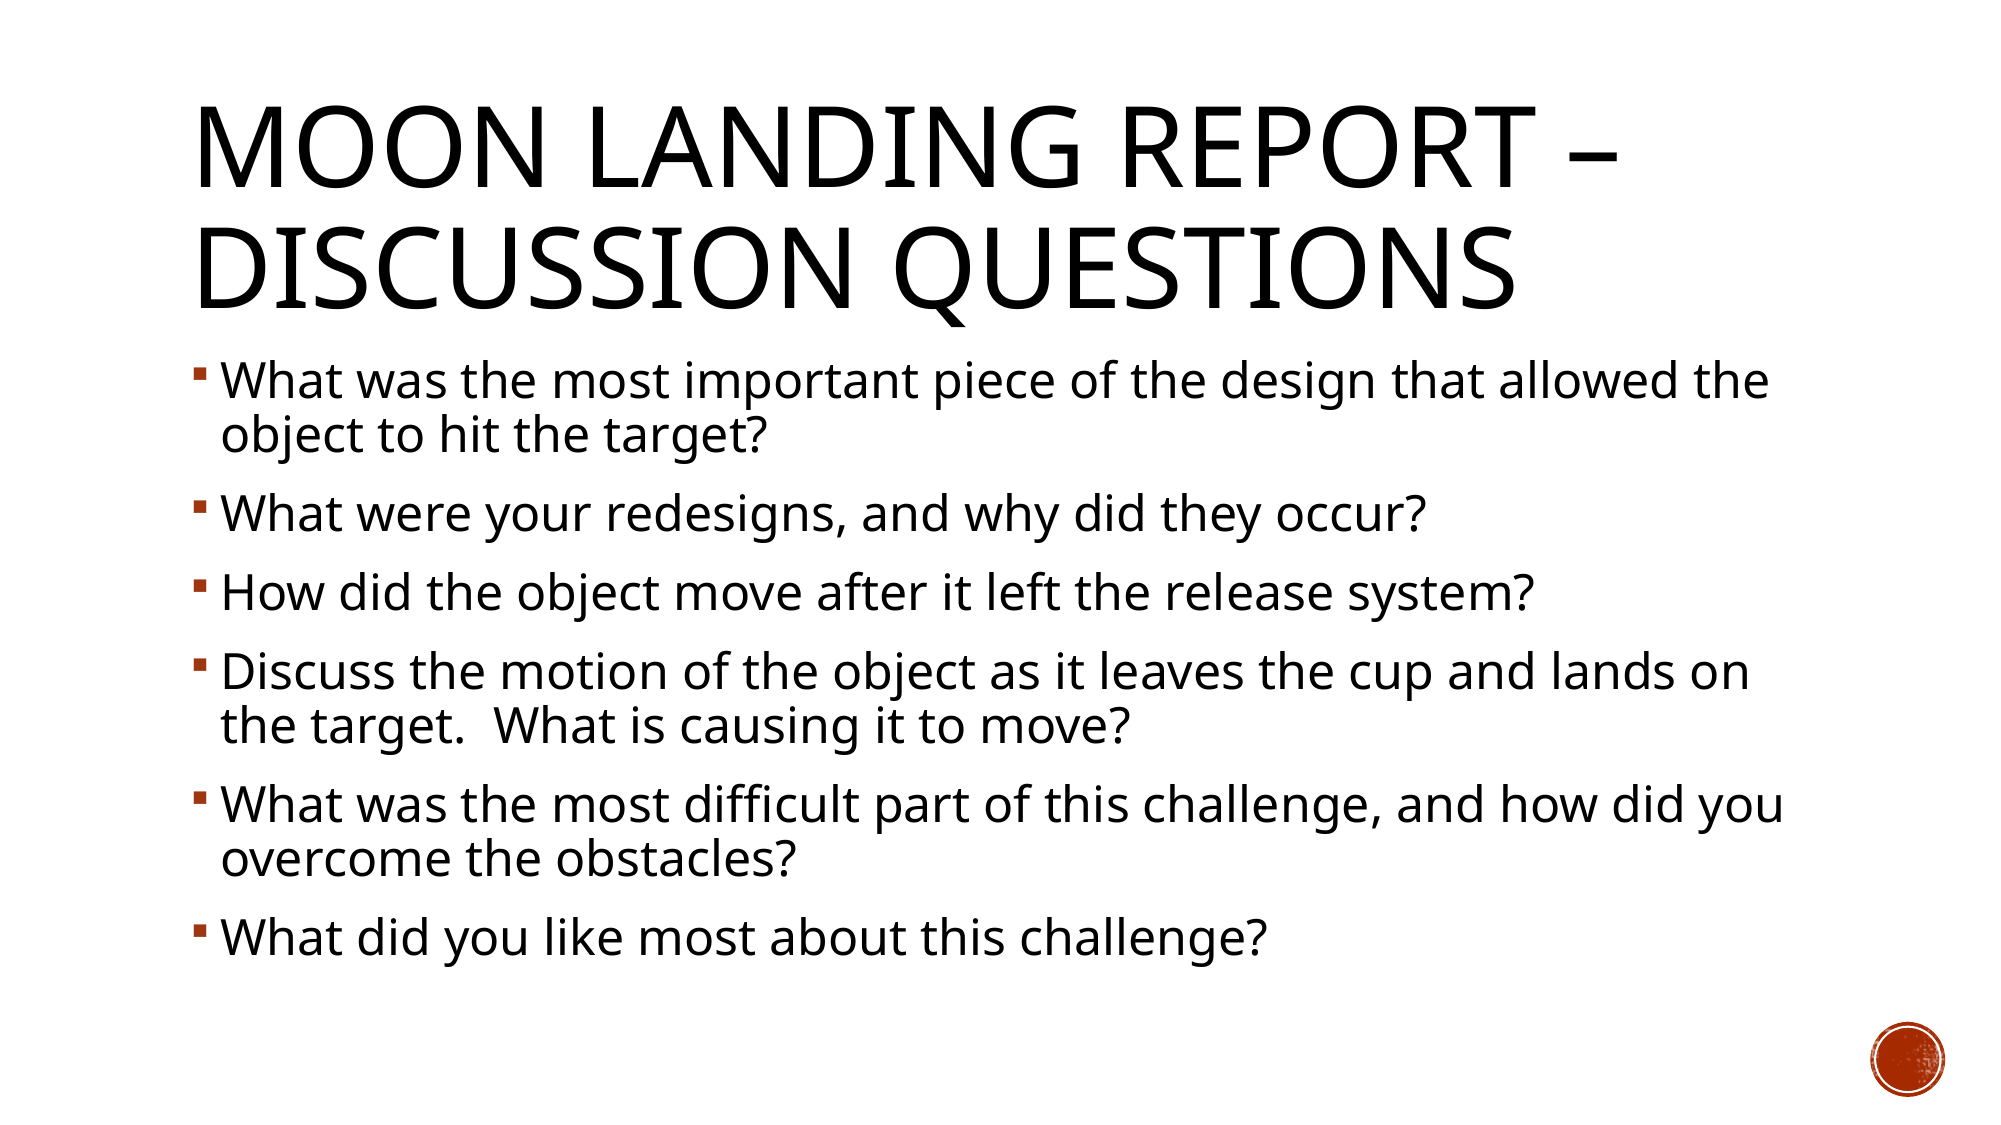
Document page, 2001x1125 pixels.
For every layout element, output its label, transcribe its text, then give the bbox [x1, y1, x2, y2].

list What was the most important piece of the design that allowed the object to hit the target? What were your redesigns, and why did they occur? How did the object move after it left the release system? Discuss the motion of the object as it leaves the cup and lands on the target. What is causing it to move? What was the most difficult part of this challenge, and how did you overcome the obstacles? What did you like most about this challenge? [175, 348, 1826, 1013]
title Moon Landing Report – Discussion Questions [175, 79, 1826, 344]
